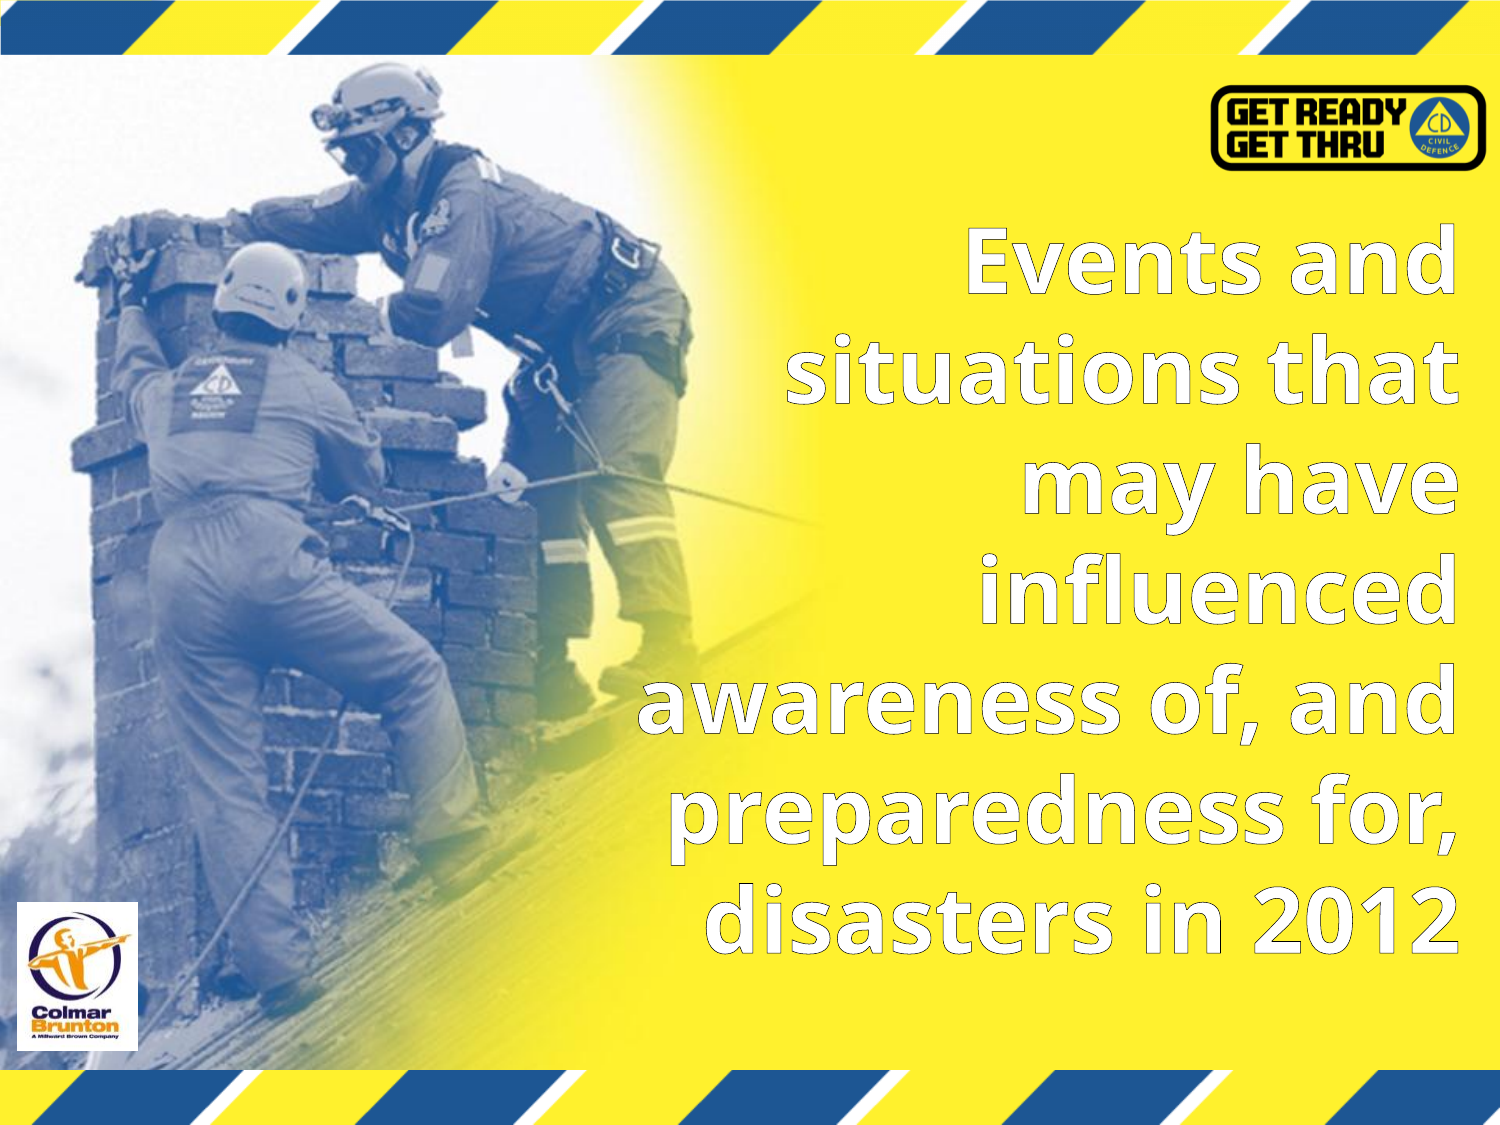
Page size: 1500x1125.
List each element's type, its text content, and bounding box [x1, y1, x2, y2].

title Events and situations that may have influenced awareness of, and preparedness for, disasters in 2012 [608, 161, 1477, 1012]
picture [0, 1, 1500, 1125]
